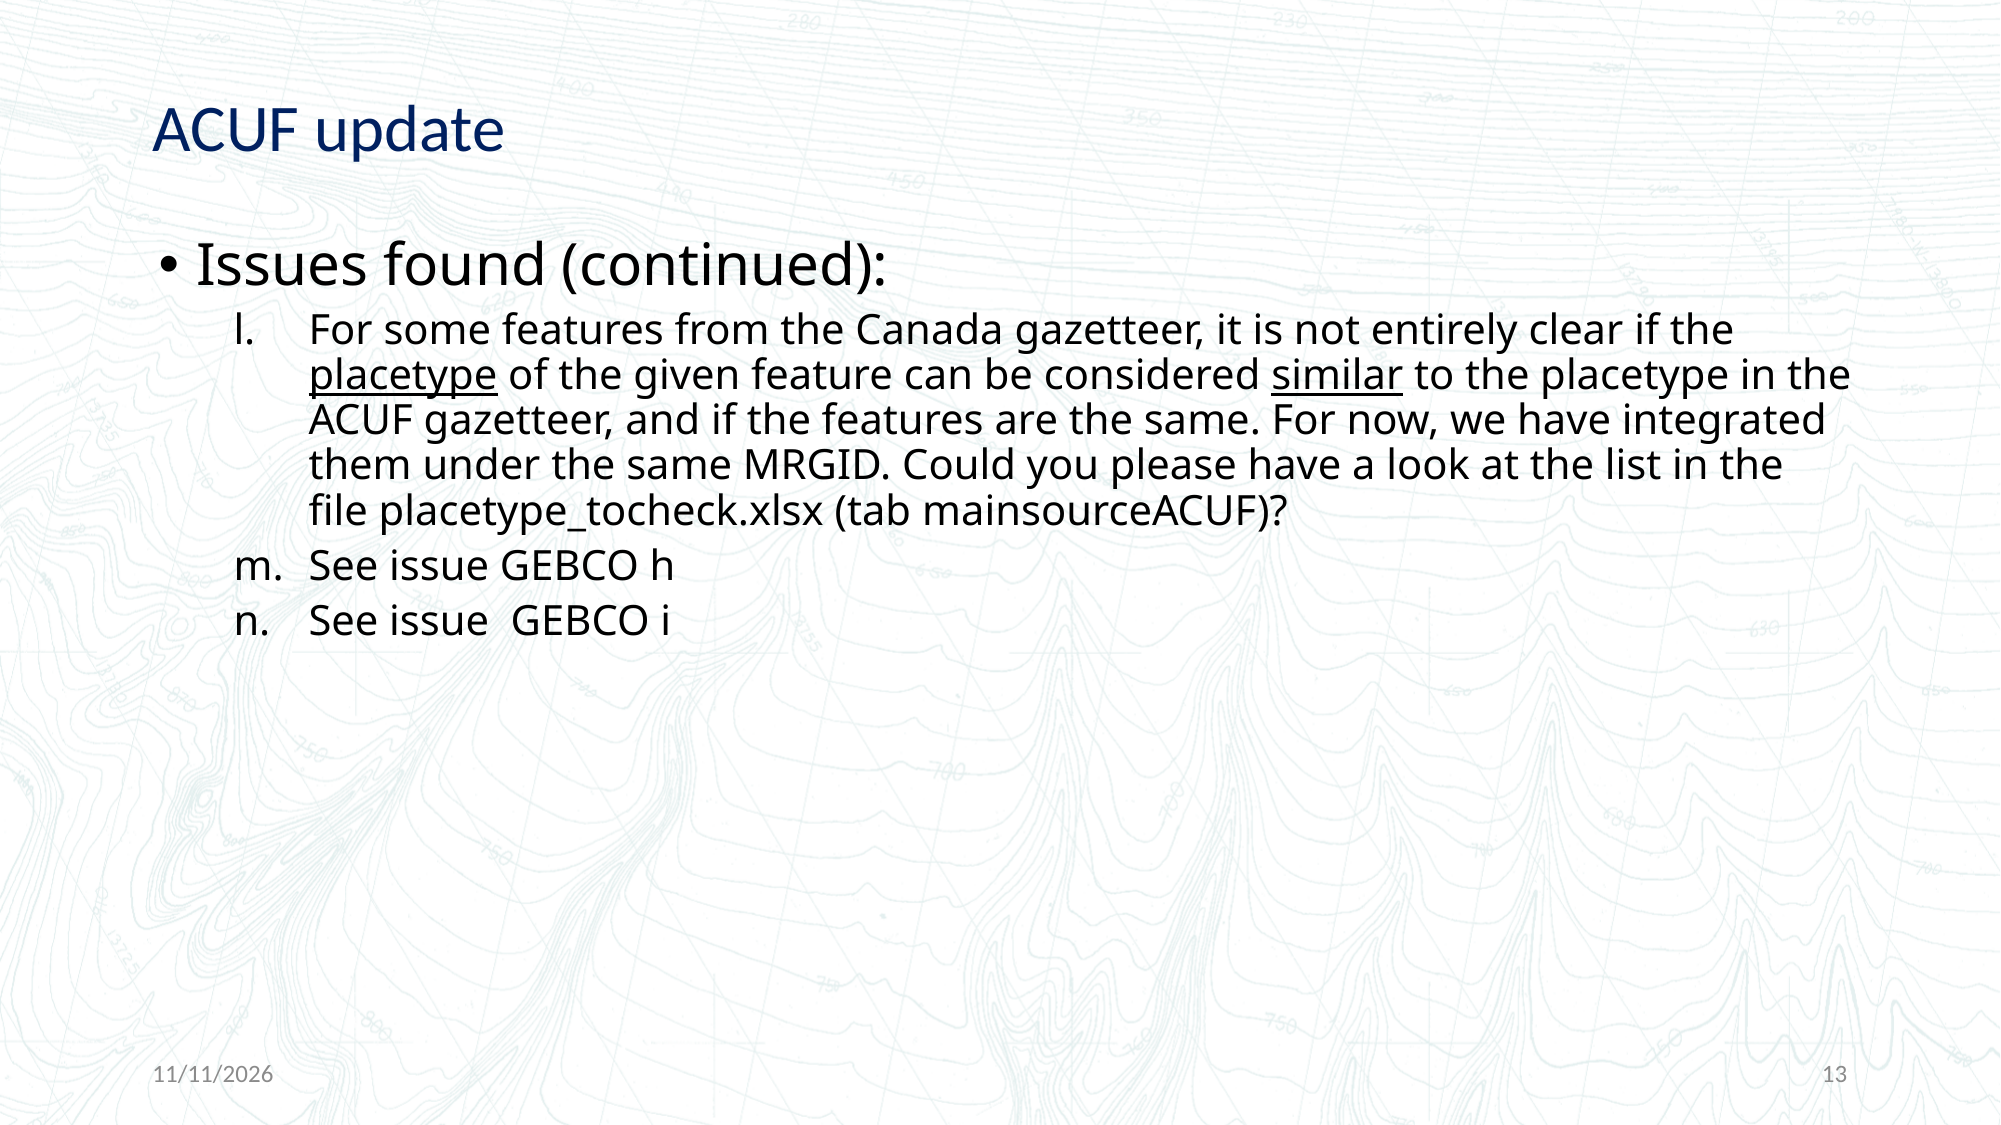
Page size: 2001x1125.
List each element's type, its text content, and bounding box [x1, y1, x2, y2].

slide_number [137, 1042, 588, 1103]
list Issues found (continued): For some features from the Canada gazetteer, it is not entirely clear if the placetype of the given feature can be considered similar to the placetype in the ACUF gazetteer, and if the features are the same. For now, we have integrated them under the same MRGID. Could you please have a look at the list in the file placetype_tocheck.xlsx (tab mainsourceACUF)? See issue GEBCO h See issue GEBCO i [143, 227, 1869, 1019]
slide_number 13 [1412, 1042, 1863, 1103]
picture [0, 0, 2001, 1125]
title ACUF update [137, 59, 1863, 200]
